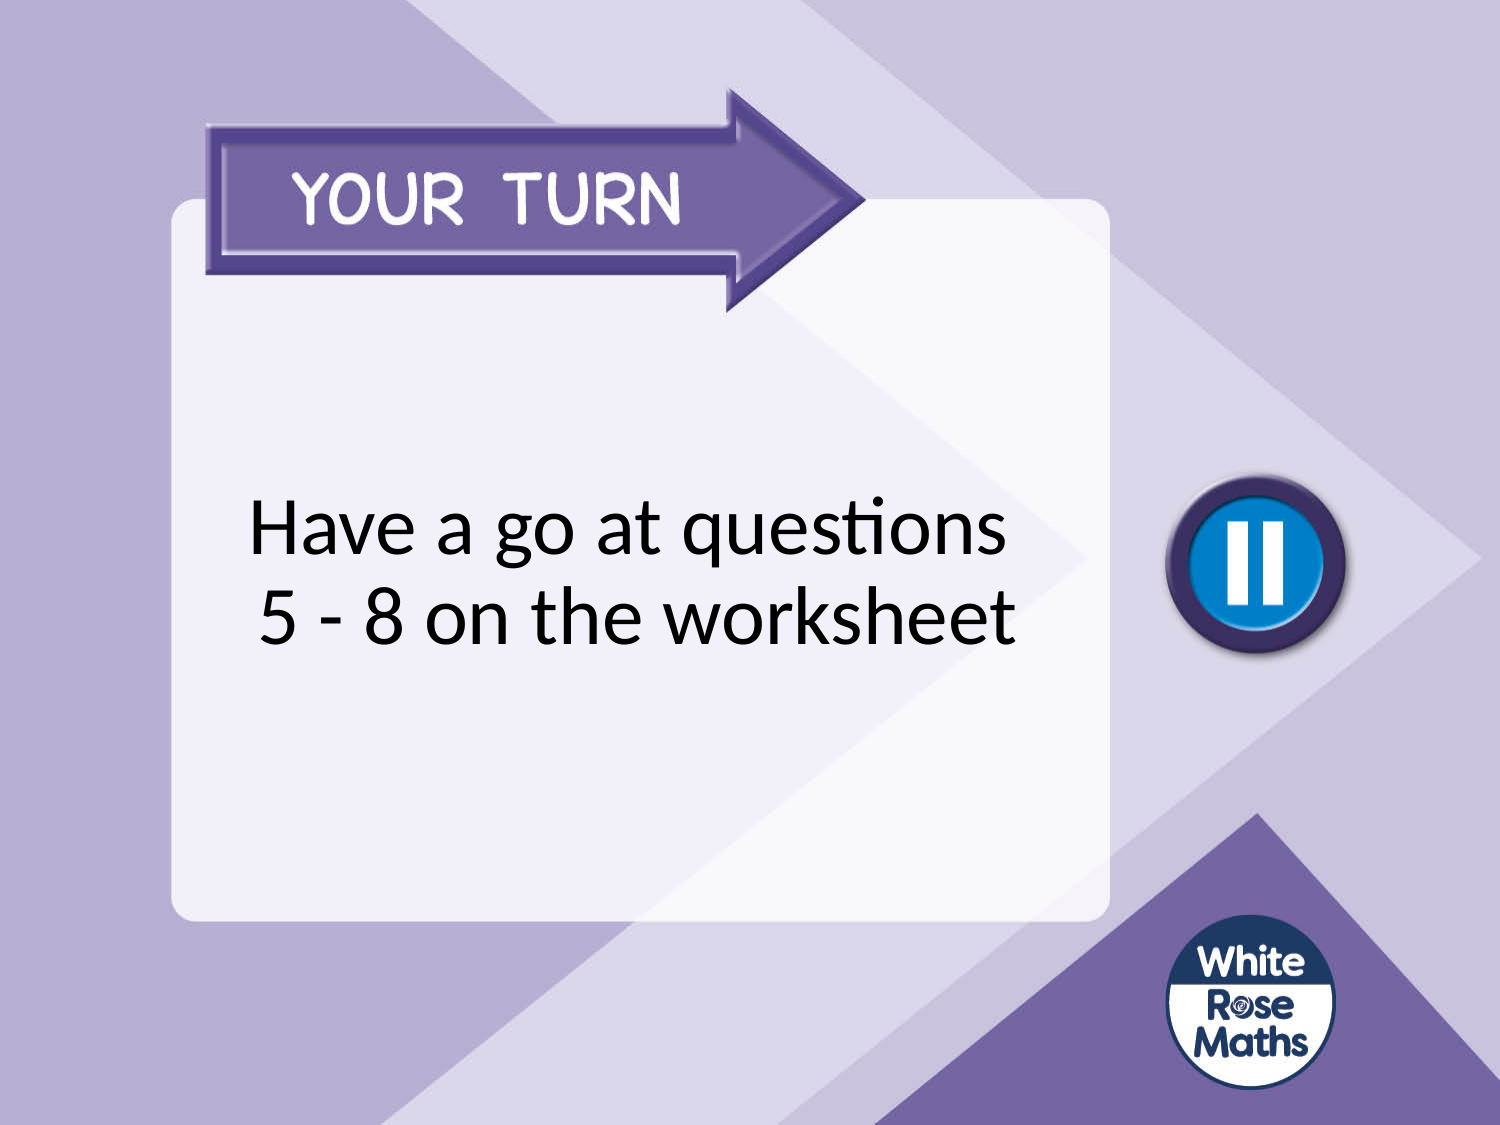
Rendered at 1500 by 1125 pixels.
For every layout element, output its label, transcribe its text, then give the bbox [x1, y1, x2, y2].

title Have a go at questions 5 - 8 on the worksheet [170, 326, 1106, 820]
picture [0, 0, 1500, 1125]
